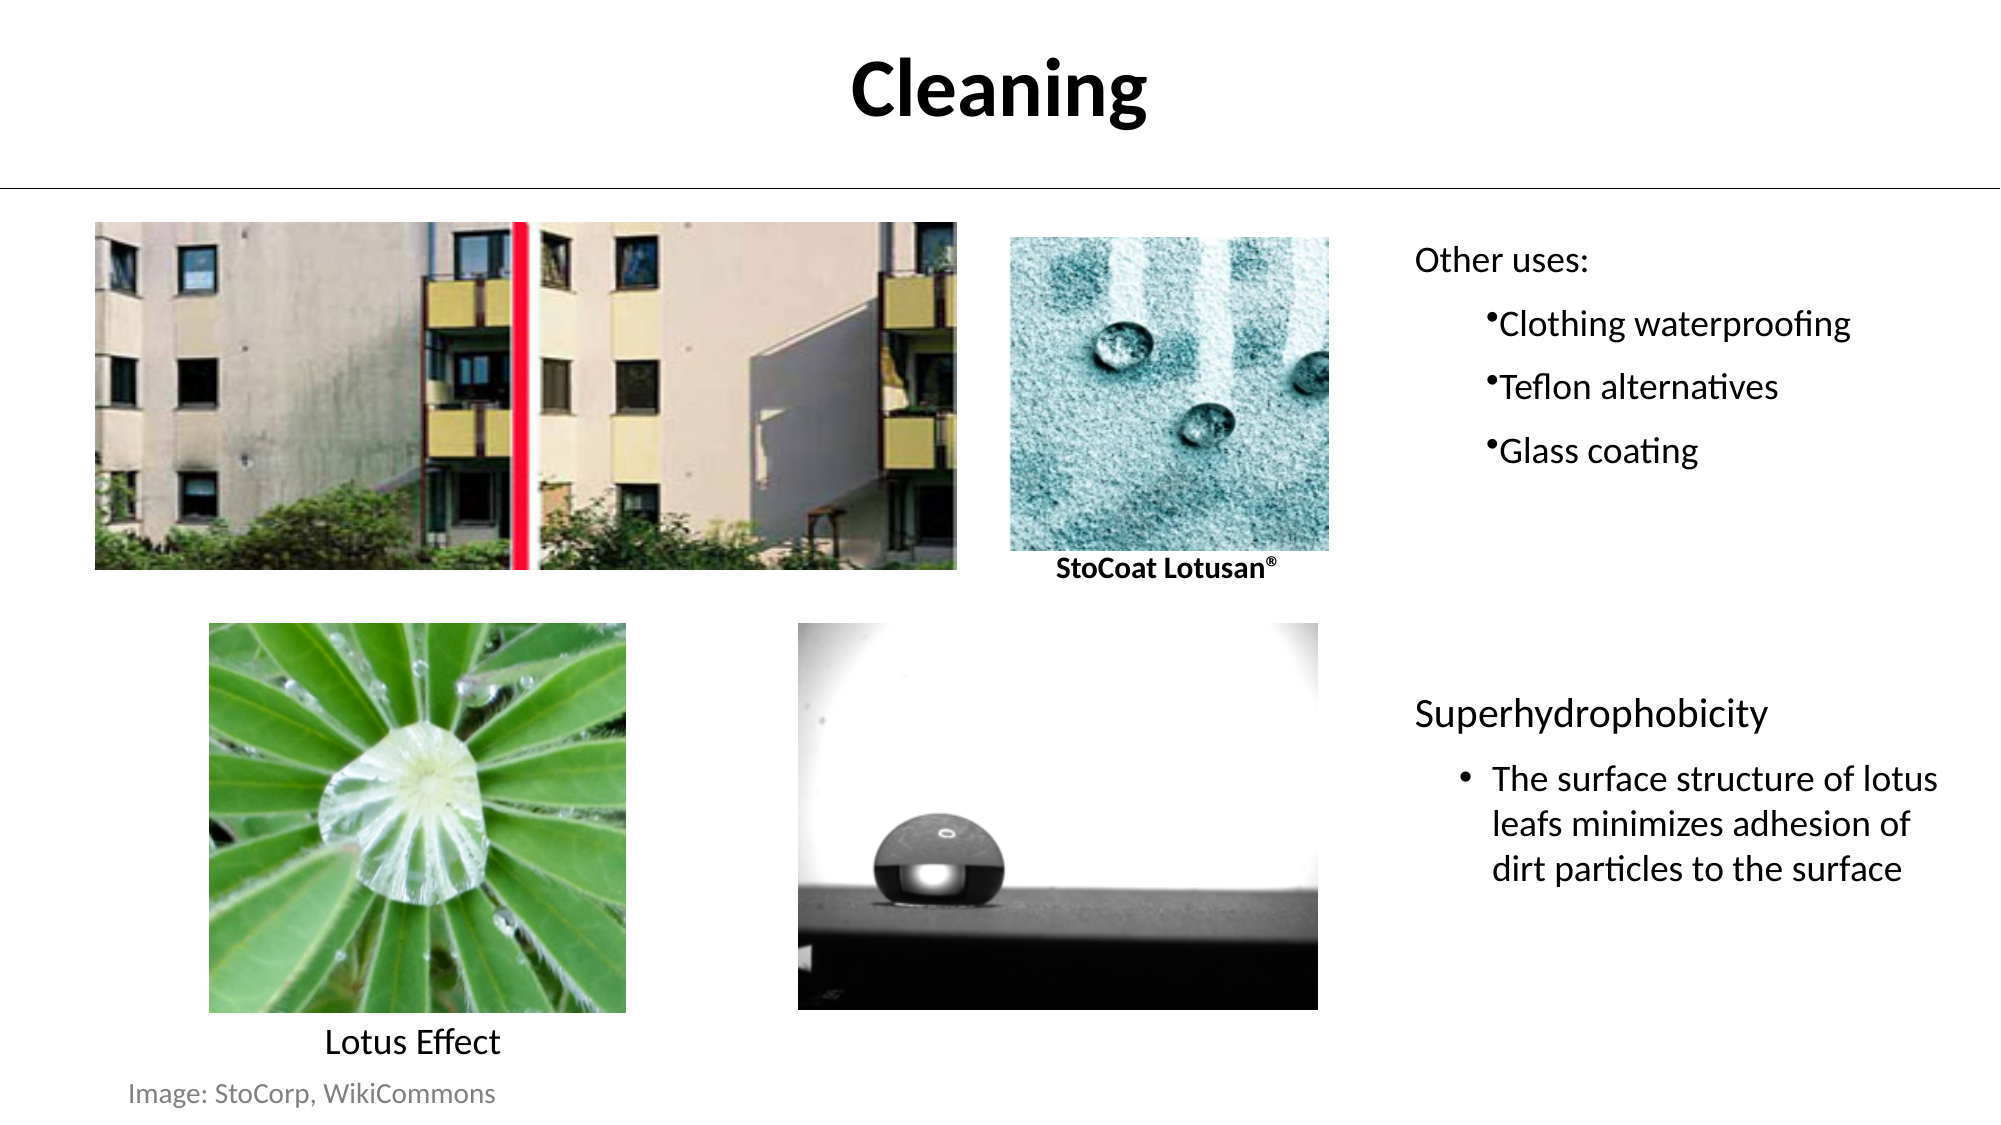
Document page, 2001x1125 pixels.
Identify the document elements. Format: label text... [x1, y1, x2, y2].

text_box Cleaning [836, 25, 1164, 141]
picture [209, 623, 626, 1013]
picture [1009, 237, 1329, 551]
picture [798, 622, 1318, 1010]
text_box Superhydrophobicity The surface structure of lotus leafs minimizes adhesion of dirt particles to the surface [1399, 678, 1959, 897]
text_box Image: StoCorp, WikiCommons [113, 1066, 518, 1117]
picture [95, 222, 958, 570]
text_box StoCoat Lotusan® [1041, 551, 1297, 592]
text_box Other uses: Clothing waterproofing Teflon alternatives Glass coating [1399, 227, 2000, 479]
text_box Lotus Effect [310, 1013, 525, 1070]
